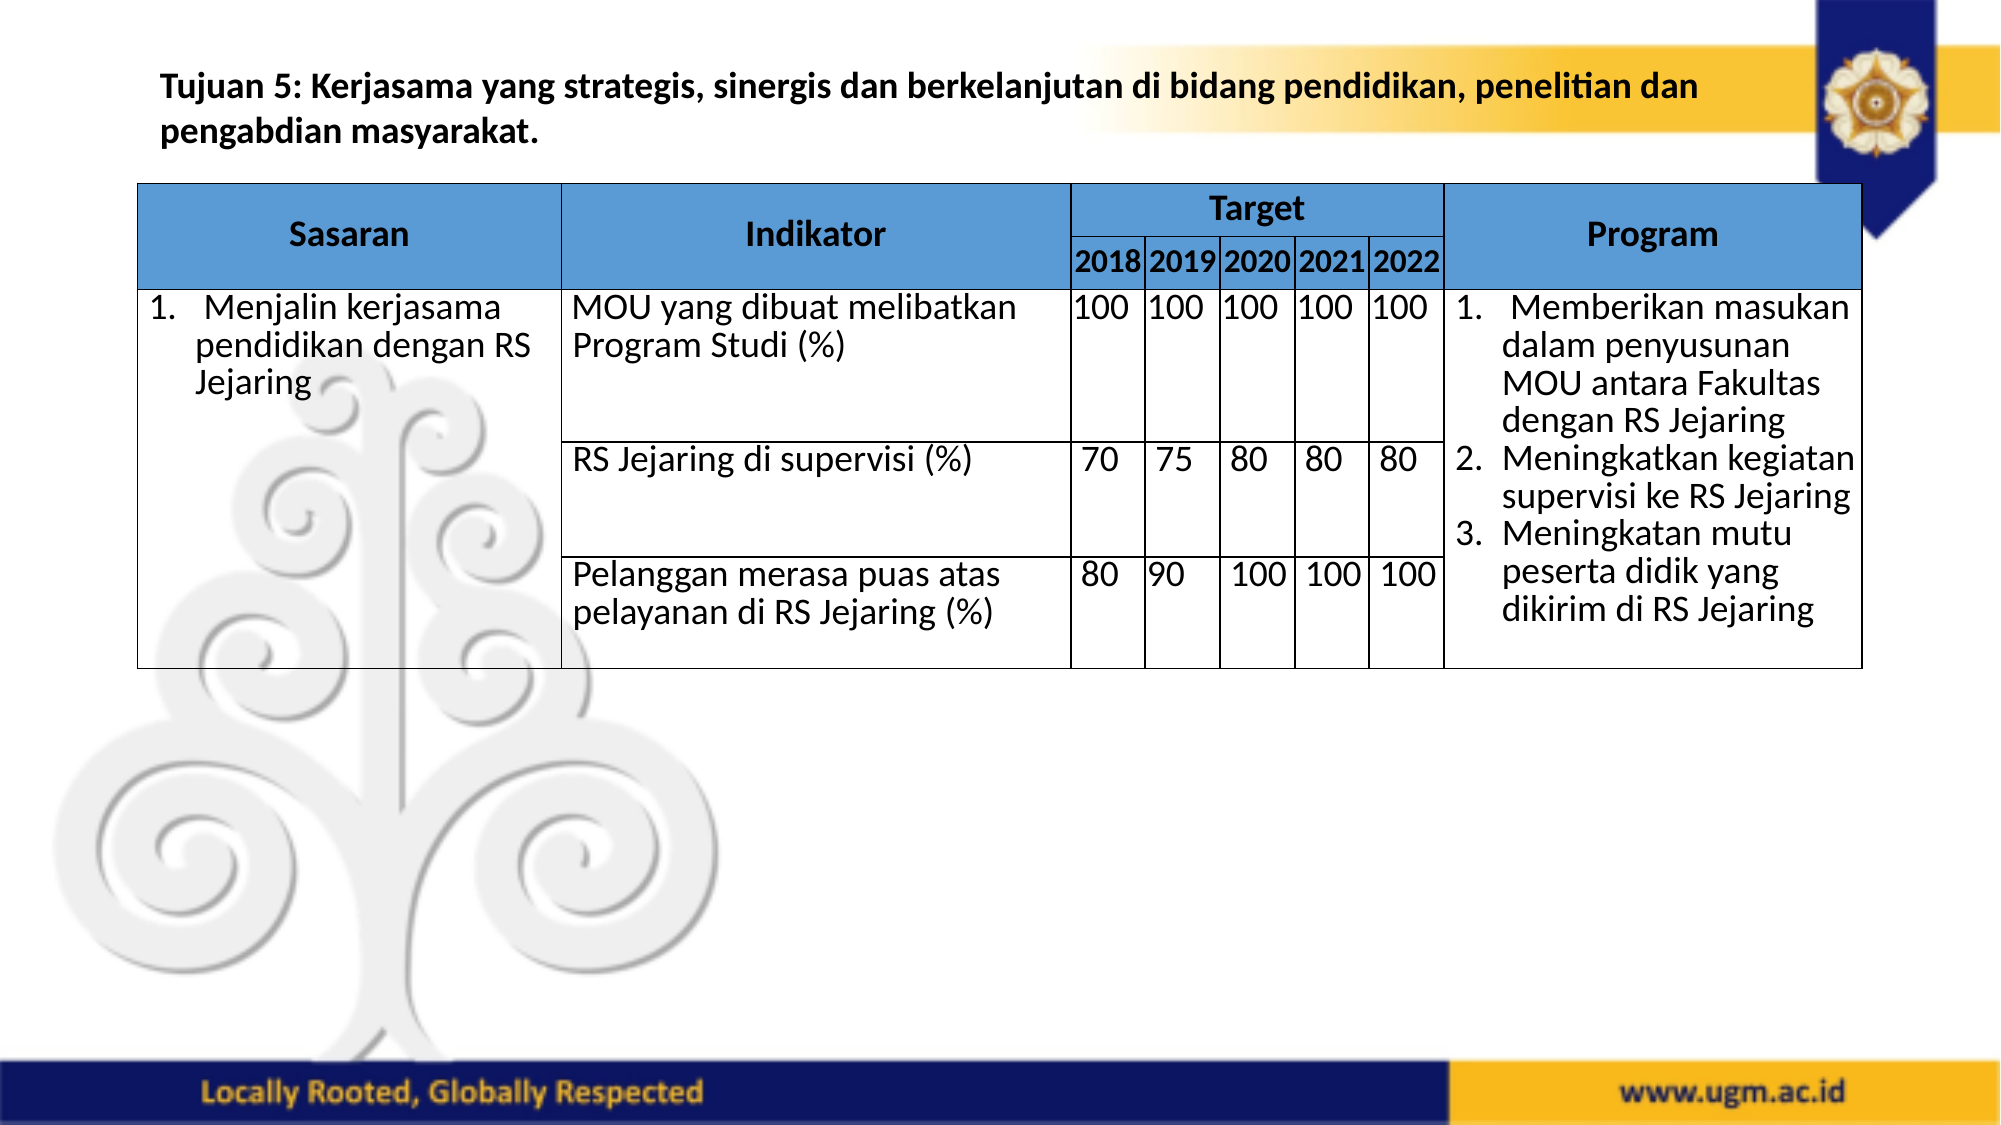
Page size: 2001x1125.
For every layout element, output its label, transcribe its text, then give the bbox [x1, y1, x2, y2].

table_cell 2021 [1296, 237, 1368, 289]
table_cell 100 [1370, 290, 1443, 441]
table_cell 100 [1072, 290, 1144, 441]
table_cell 100 [1146, 290, 1219, 441]
table_cell 80 [1221, 443, 1294, 556]
table_cell 90 [1146, 558, 1219, 668]
table_cell Menjalin kerjasama pendidikan dengan RS Jejaring [138, 290, 561, 668]
table_cell 100 [1221, 290, 1294, 441]
table_cell RS Jejaring di supervisi (%) [562, 443, 1070, 556]
table_cell 2019 [1146, 237, 1219, 289]
table_cell 2022 [1370, 237, 1443, 289]
table_cell 80 [1072, 558, 1144, 668]
table_header Program [1445, 184, 1861, 289]
table_cell 70 [1072, 443, 1144, 556]
table_cell Memberikan masukan dalam penyusunan MOU antara Fakultas dengan RS Jejaring Meningkatkan kegiatan supervisi ke RS Jejaring Meningkatan mutu peserta didik yang dikirim di RS Jejaring [1445, 290, 1861, 668]
table_cell 80 [1296, 443, 1368, 556]
table_header Indikator [562, 184, 1070, 289]
table_cell 2018 [1072, 237, 1144, 289]
picture [0, 0, 2001, 1125]
table_cell 100 [1221, 558, 1294, 668]
table_cell MOU yang dibuat melibatkan Program Studi (%) [562, 290, 1070, 441]
table_cell 2020 [1221, 237, 1294, 289]
table_cell 80 [1370, 443, 1443, 556]
table_cell 75 [1146, 443, 1219, 556]
table_cell 100 [1370, 558, 1443, 668]
table_cell Pelanggan merasa puas atas pelayanan di RS Jejaring (%) [562, 558, 1070, 668]
text_box Tujuan 5: Kerjasama yang strategis, sinergis dan berkelanjutan di bidang pendidikan, penelitian dan pengabdian masyarakat. [145, 53, 1819, 159]
table_header Target [1072, 184, 1443, 236]
table_cell 100 [1296, 290, 1368, 441]
table_cell 100 [1296, 558, 1368, 668]
table_header Sasaran [138, 184, 561, 289]
